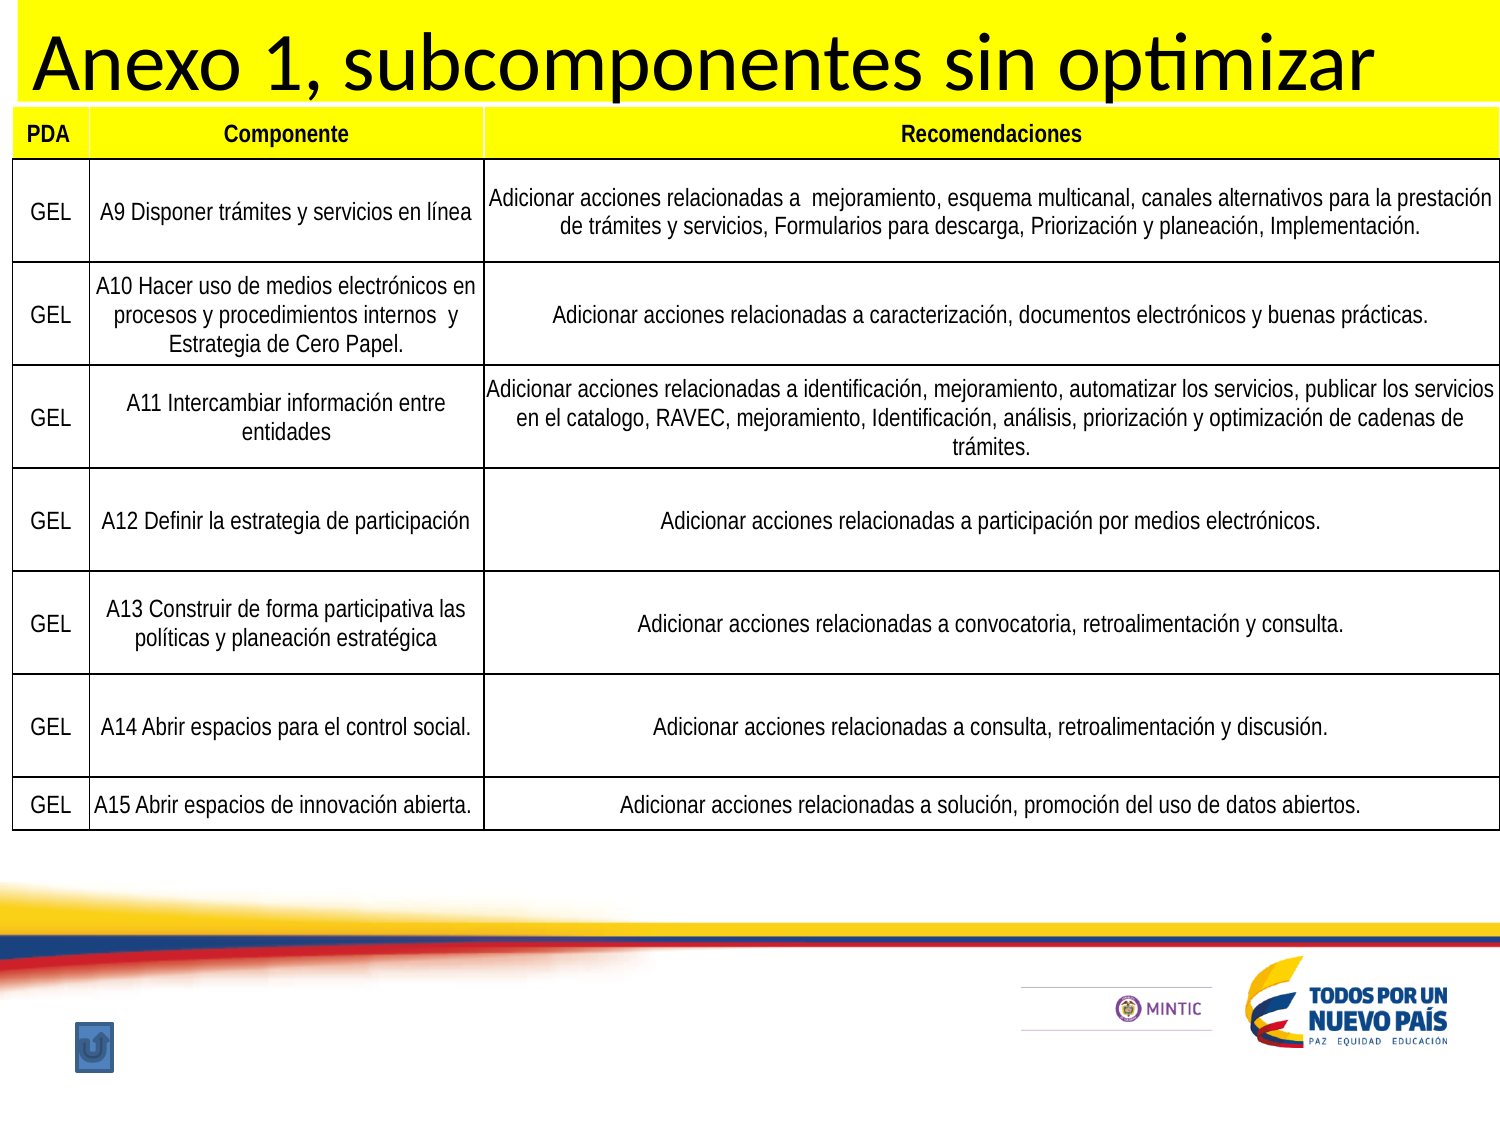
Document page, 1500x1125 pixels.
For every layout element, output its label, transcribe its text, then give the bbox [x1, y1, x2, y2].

table_cell Adicionar acciones relacionadas a participación por medios electrónicos. [485, 469, 1499, 570]
table_cell GEL [13, 778, 89, 829]
table_cell GEL [13, 675, 89, 776]
table_cell Adicionar acciones relacionadas a caracterización, documentos electrónicos y buenas prácticas. [485, 263, 1499, 364]
table_header Componente [90, 107, 483, 158]
table_header PDA [13, 107, 89, 158]
table_cell A11 Intercambiar información entre entidades [90, 366, 483, 467]
text_box [75, 1022, 114, 1073]
table_cell A10 Hacer uso de medios electrónicos en procesos y procedimientos internos y Estrategia de Cero Papel. [90, 263, 483, 364]
table_cell A9 Disponer trámites y servicios en línea [90, 160, 483, 261]
table_cell A13 Construir de forma participativa las políticas y planeación estratégica [90, 572, 483, 673]
table_cell A15 Abrir espacios de innovación abierta. [90, 778, 483, 829]
table_cell GEL [13, 263, 89, 364]
text_box Anexo 1, subcomponentes sin optimizar [17, 0, 1500, 102]
table_cell GEL [13, 160, 89, 261]
table_cell A14 Abrir espacios para el control social. [90, 675, 483, 776]
table_cell Adicionar acciones relacionadas a mejoramiento, esquema multicanal, canales alternativos para la prestación de trámites y servicios, Formularios para descarga, Priorización y planeación, Implementación. [485, 160, 1499, 261]
picture [0, 882, 1500, 1048]
table_cell GEL [13, 572, 89, 673]
table_cell Adicionar acciones relacionadas a solución, promoción del uso de datos abiertos. [485, 778, 1499, 829]
table_cell Adicionar acciones relacionadas a identificación, mejoramiento, automatizar los servicios, publicar los servicios en el catalogo, RAVEC, mejoramiento, Identificación, análisis, priorización y optimización de cadenas de trámites. [485, 366, 1499, 467]
table_cell A12 Definir la estrategia de participación [90, 469, 483, 570]
table_cell Adicionar acciones relacionadas a consulta, retroalimentación y discusión. [485, 675, 1499, 776]
table_cell GEL [13, 469, 89, 570]
table_cell GEL [13, 366, 89, 467]
table_header Recomendaciones [485, 107, 1499, 158]
table_cell Adicionar acciones relacionadas a convocatoria, retroalimentación y consulta. [485, 572, 1499, 673]
